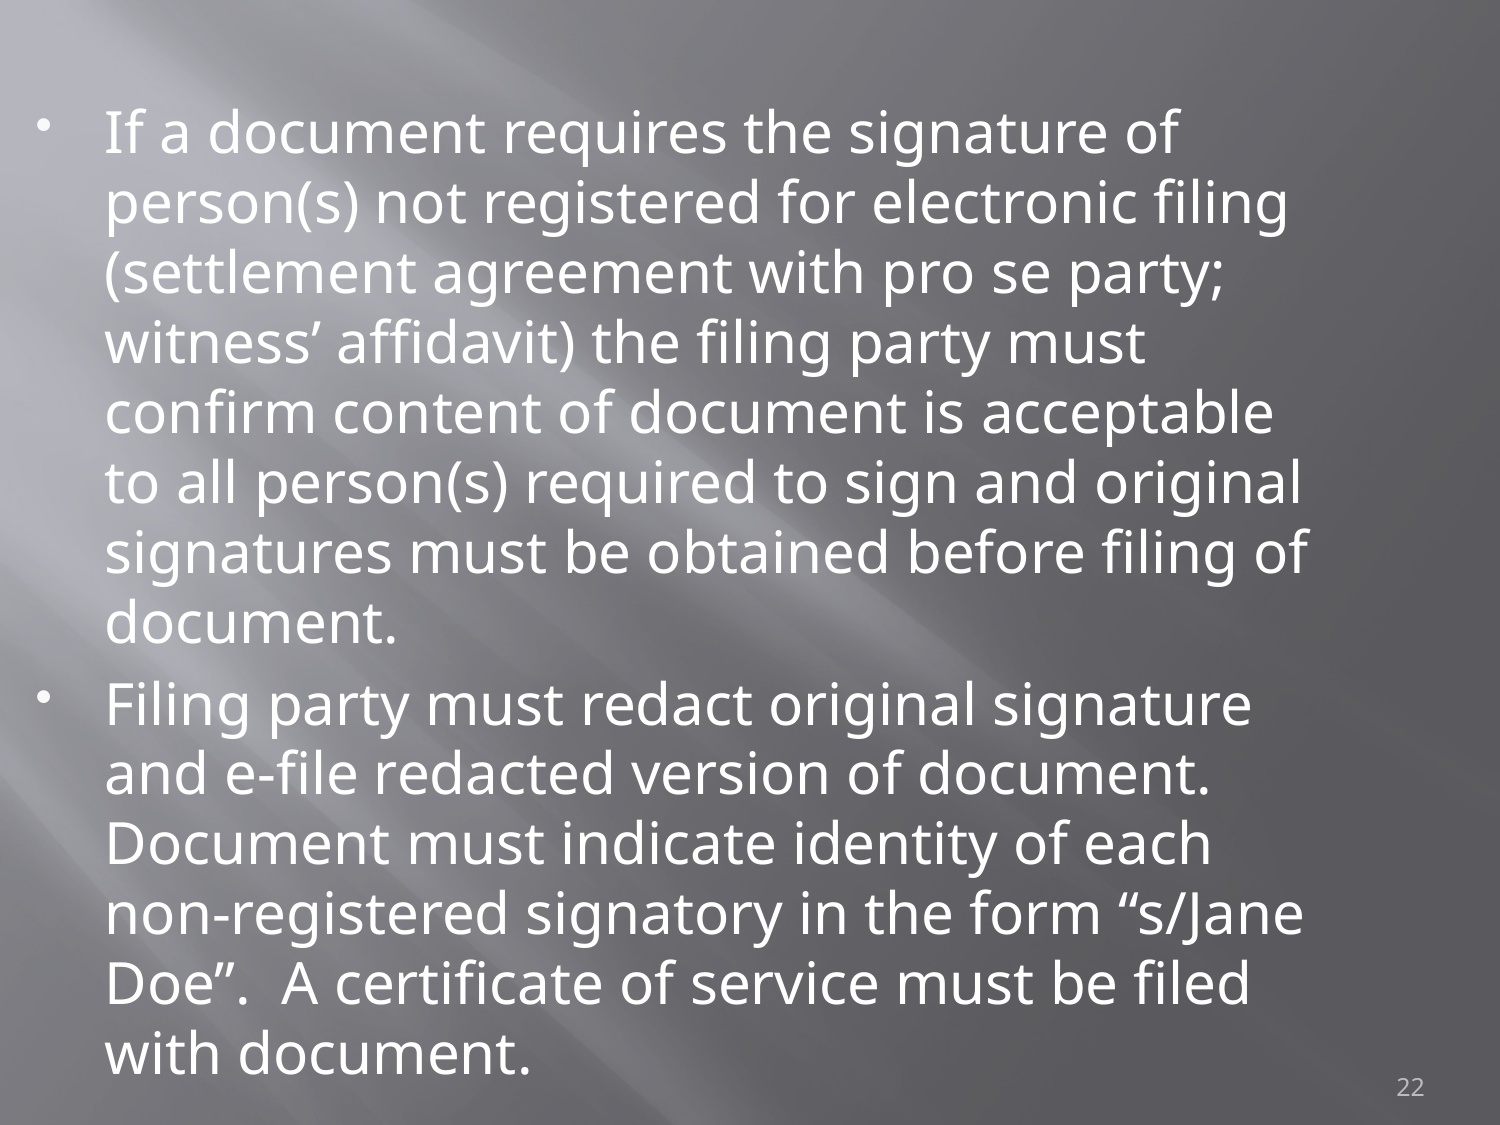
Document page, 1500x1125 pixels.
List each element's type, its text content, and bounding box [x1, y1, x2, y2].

list If a document requires the signature of person(s) not registered for electronic filing (settlement agreement with pro se party; witness’ affidavit) the filing party must confirm content of document is acceptable to all person(s) required to sign and original signatures must be obtained before filing of document. Filing party must redact original signature and e-file redacted version of document. Document must indicate identity of each non-registered signatory in the form “s/Jane Doe”. A certificate of service must be filed with document. [0, 87, 1350, 1088]
slide_number 22 [1299, 1052, 1425, 1113]
